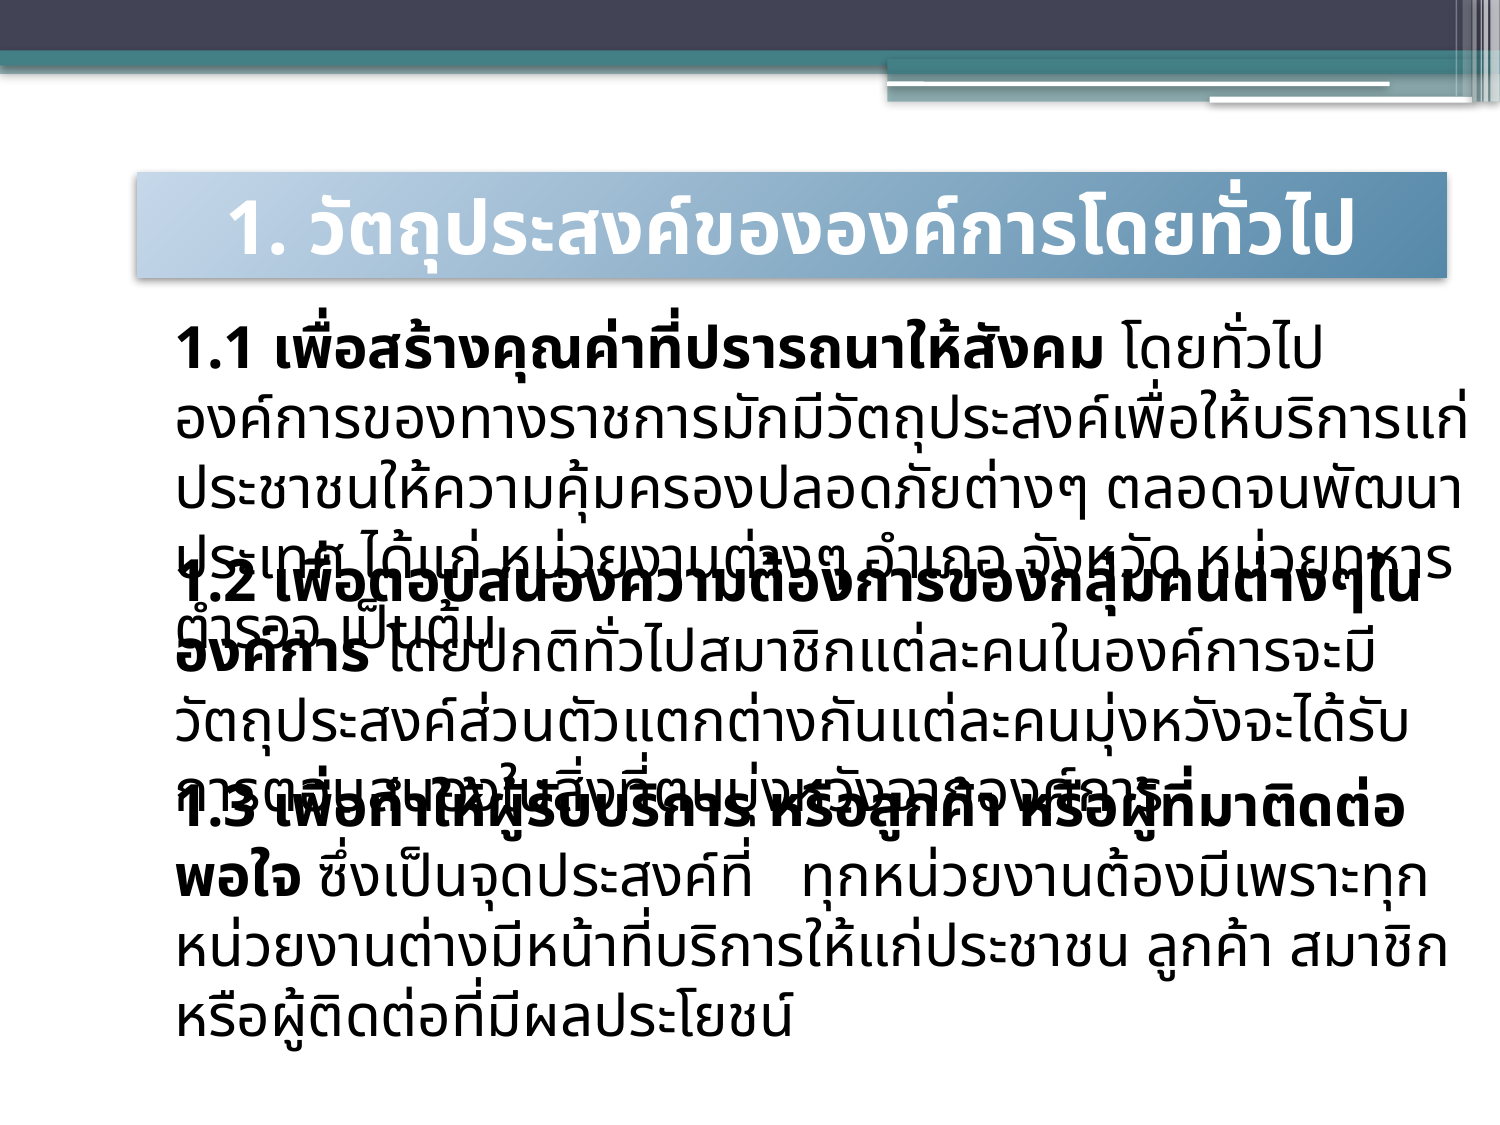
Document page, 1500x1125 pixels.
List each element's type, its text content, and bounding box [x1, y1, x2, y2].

text_box 1. วัตถุประสงค์ขององค์การโดยทั่วไป [137, 172, 1447, 278]
text_box 1.2 เพื่อตอบสนองความต้องการของกลุ่มคนต่างๆในองค์การ โดยปกติทั่วไปสมาชิกแต่ละคนในองค์การจะมีวัตถุประสงค์ส่วนตัวแตกต่างกันแต่ละคนมุ่งหวังจะได้รับการตอบสนองในสิ่งที่ตนมุ่งหวังจากองค์การ [159, 536, 1500, 760]
text_box 1.3 เพื่อทำให้ผู้รับบริการ หรือลูกค้า หรือผู้ที่มาติดต่อพอใจ ซึ่งเป็นจุดประสงค์ที่ ทุกหน่วยงานต้องมีเพราะทุกหน่วยงานต่างมีหน้าที่บริการให้แก่ประชาชน ลูกค้า สมาชิก หรือผู้ติดต่อที่มีผลประโยชน์ [159, 760, 1500, 1056]
text_box 1.1 เพื่อสร้างคุณค่าที่ปรารถนาให้สังคม โดยทั่วไปองค์การของทางราชการมักมีวัตถุประสงค์เพื่อให้บริการแก่ประชาชนให้ความคุ้มครองปลอดภัยต่างๆ ตลอดจนพัฒนาประเทศ ได้แก่ หน่วยงานต่างๆ อำเภอ จังหวัด หน่วยทหาร ตำรวจ เป็นต้น [159, 302, 1500, 536]
